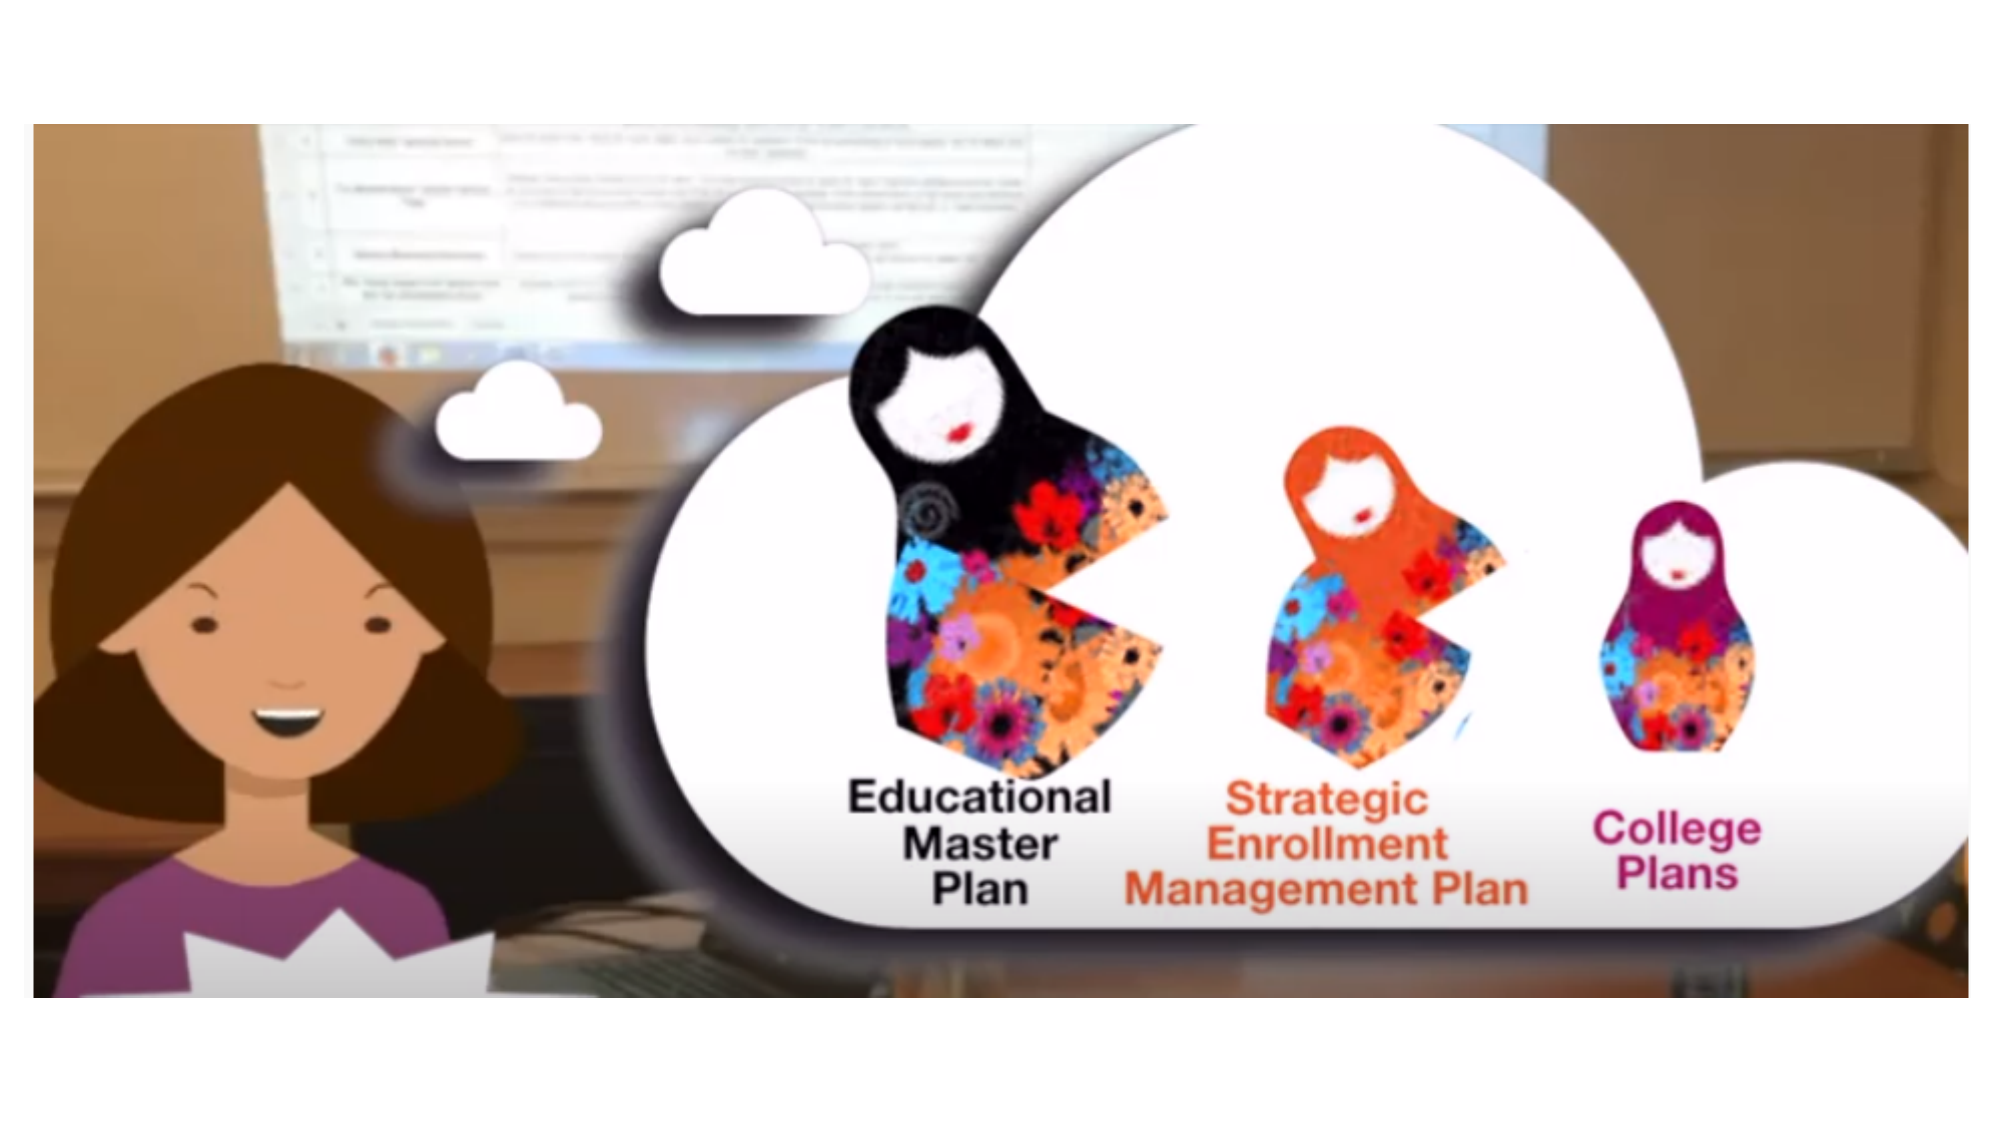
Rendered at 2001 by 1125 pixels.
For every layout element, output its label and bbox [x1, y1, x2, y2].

picture [24, 124, 1971, 998]
